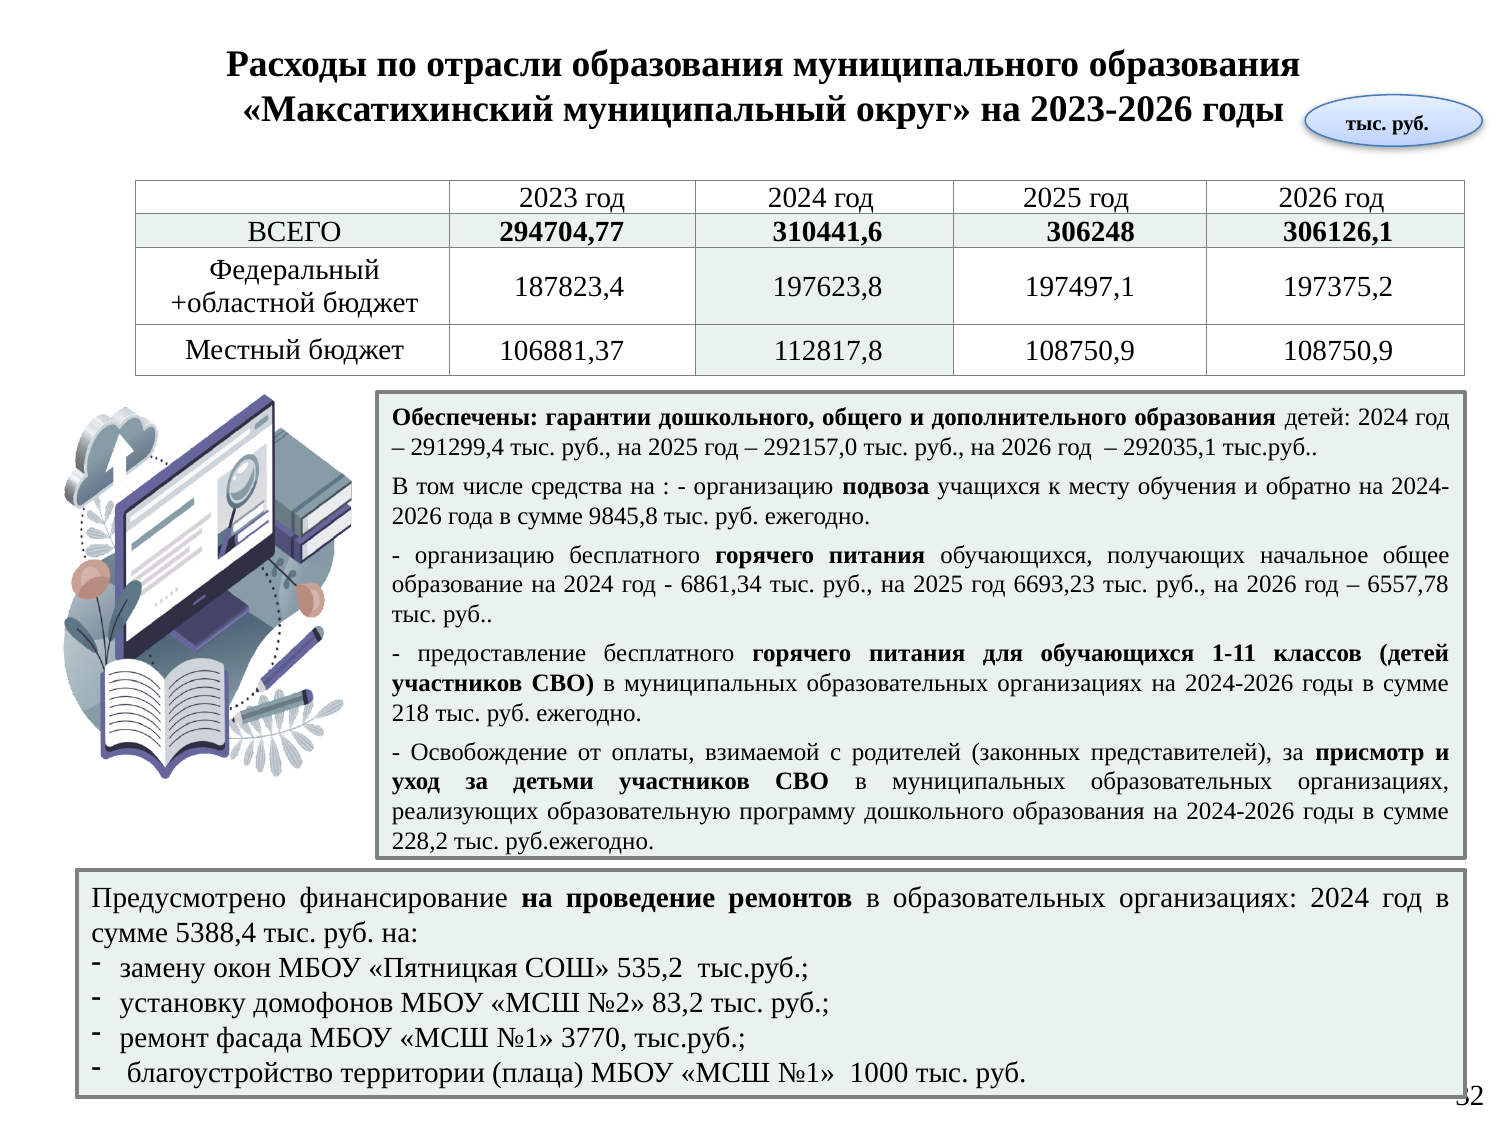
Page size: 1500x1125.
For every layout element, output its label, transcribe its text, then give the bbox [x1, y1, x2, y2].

table_cell 306126,1 [1207, 214, 1464, 247]
table_cell 197623,8 [696, 248, 953, 324]
table_cell 197497,1 [954, 248, 1206, 324]
table_cell Местный бюджет [136, 325, 449, 375]
slide_number 32 [1162, 1063, 1500, 1124]
table_cell 197375,2 [1207, 248, 1464, 324]
text_box Расходы по отрасли образования муниципального образования «Максатихинский муниципальный округ» на 2023-2026 годы [88, 31, 1439, 185]
table_cell 294704,77 [450, 214, 695, 247]
text_box Обеспечены: гарантии дошкольного, общего и дополнительного образования детей: 2024 год – 291299,4 тыс. руб., на 2025 год – 292157,0 тыс. руб., на 2026 год – 292035,1 тыс.руб.. В том числе средства на : - организацию подвоза учащихся к месту обучения и обратно на 2024-2026 года в сумме 9845,8 тыс. руб. ежегодно. - организацию бесплатного горячего питания обучающихся, получающих начальное общее образование на 2024 год - 6861,34 тыс. руб., на 2025 год 6693,23 тыс. руб., на 2026 год – 6557,78 тыс. руб.. - предоставление бесплатного горячего питания для обучающихся 1-11 классов (детей участников СВО) в муниципальных образовательных организациях на 2024-2026 годы в сумме 218 тыс. руб. ежегодно. - Освобождение от оплаты, взимаемой с родителей (законных представителей), за присмотр и уход за детьми участников СВО в муниципальных образовательных организациях, реализующих образовательную программу дошкольного образования на 2024-2026 годы в сумме 228,2 тыс. руб.ежегодно. [375, 390, 1467, 860]
table_header 2026 год [1207, 181, 1464, 213]
table_cell ВСЕГО [136, 214, 449, 247]
table_cell 108750,9 [1207, 325, 1464, 375]
table_header 2023 год [450, 185, 695, 213]
table_cell 306248 [954, 214, 1206, 247]
table_cell Федеральный +областной бюджет [136, 248, 449, 324]
table_cell 108750,9 [954, 325, 1206, 375]
table_cell 187823,4 [450, 248, 695, 324]
table_header 2024 год [696, 185, 953, 213]
table_header [136, 185, 449, 213]
table_cell 112817,8 [696, 325, 953, 375]
text_box Предусмотрено финансирование на проведение ремонтов в образовательных организациях: 2024 год в сумме 5388,4 тыс. руб. на: замену окон МБОУ «Пятницкая СОШ» 535,2 тыс.руб.; установку домофонов МБОУ «МСШ №2» 83,2 тыс. руб.; ремонт фасада МБОУ «МСШ №1» 3770, тыс.руб.; благоустройство территории (плаца) МБОУ «МСШ №1» 1000 тыс. руб. [75, 868, 1467, 1099]
text_box тыс. руб. [1304, 93, 1484, 147]
table_cell 310441,6 [696, 214, 953, 247]
table_header 2025 год [954, 185, 1206, 213]
table_cell 106881,37 [450, 325, 695, 375]
picture [29, 392, 384, 781]
